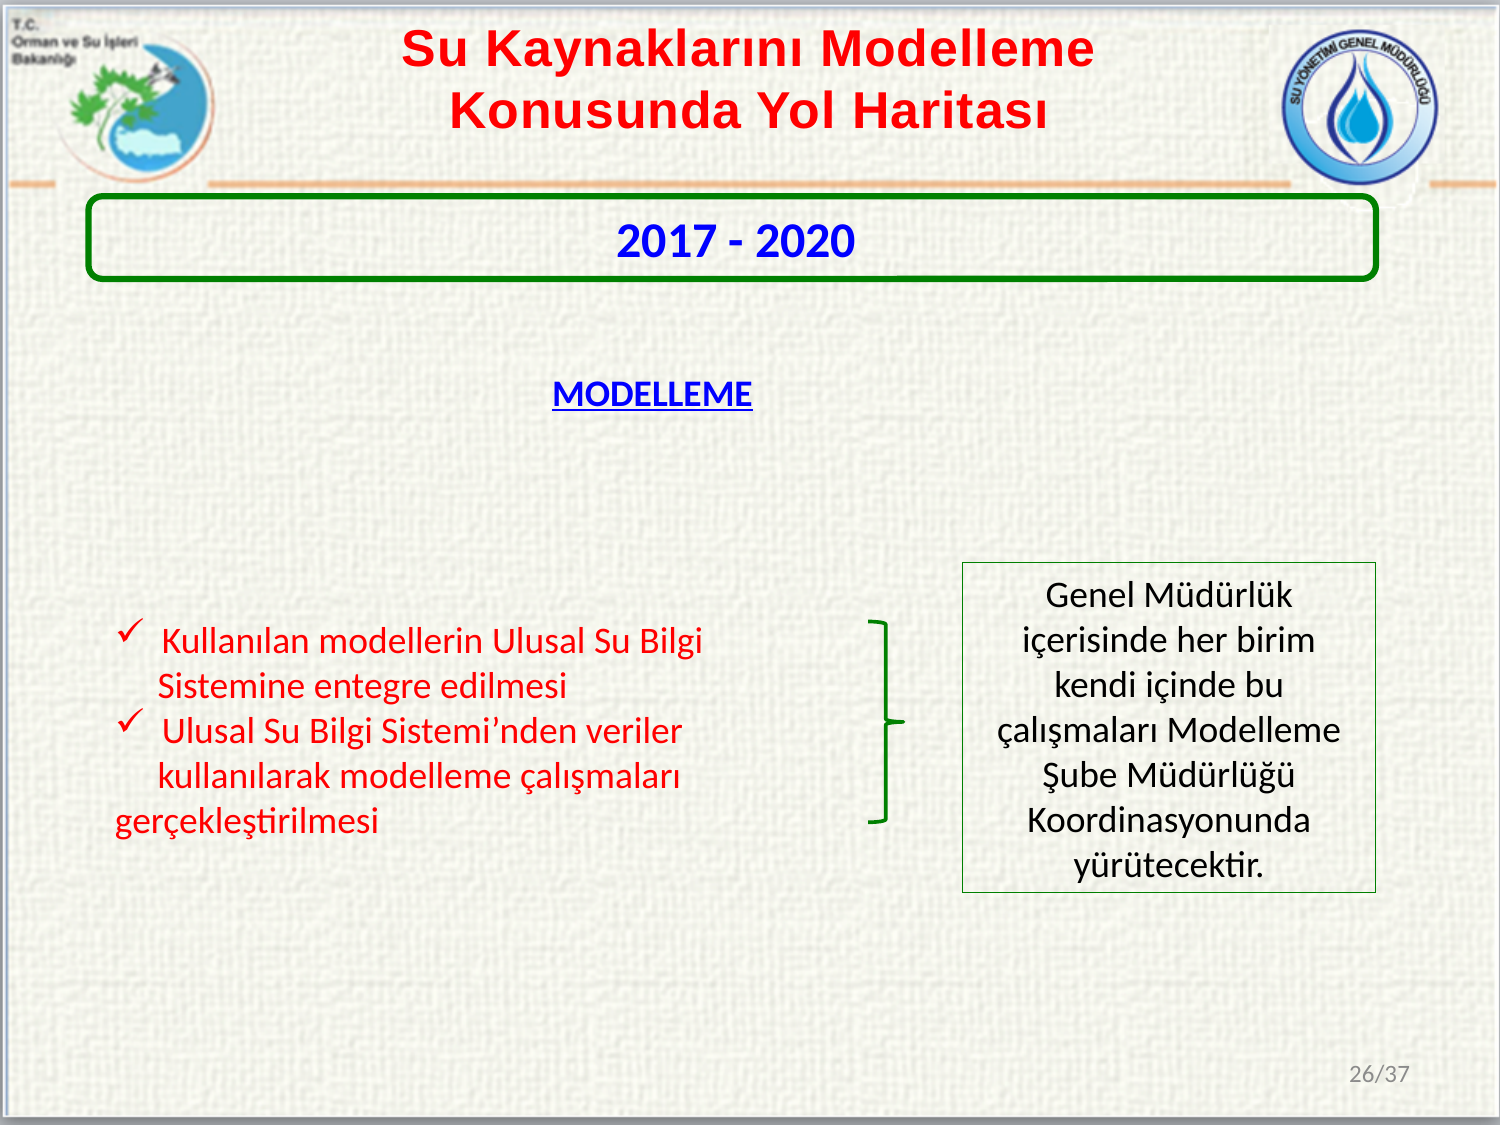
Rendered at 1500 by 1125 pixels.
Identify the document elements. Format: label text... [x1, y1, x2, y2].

slide_number 26/37 [1074, 1042, 1425, 1103]
picture [0, 0, 1500, 1125]
title Su Kaynaklarını Modelleme Konusunda Yol Haritası [75, 7, 1425, 147]
text_box Kullanılan modellerin Ulusal Su Bilgi Sistemine entegre edilmesi Ulusal Su Bilgi Sistemi’nden veriler kullanılarak modelleme çalışmaları gerçekleştirilmesi [100, 408, 975, 849]
text_box [868, 620, 905, 824]
text_box 2017 - 2020 [86, 194, 1379, 282]
text_box MODELLEME [537, 361, 928, 422]
text_box Genel Müdürlük içerisinde her birim kendi içinde bu çalışmaları Modelleme Şube Müdürlüğü Koordinasyonunda yürütecektir. [962, 562, 1376, 893]
